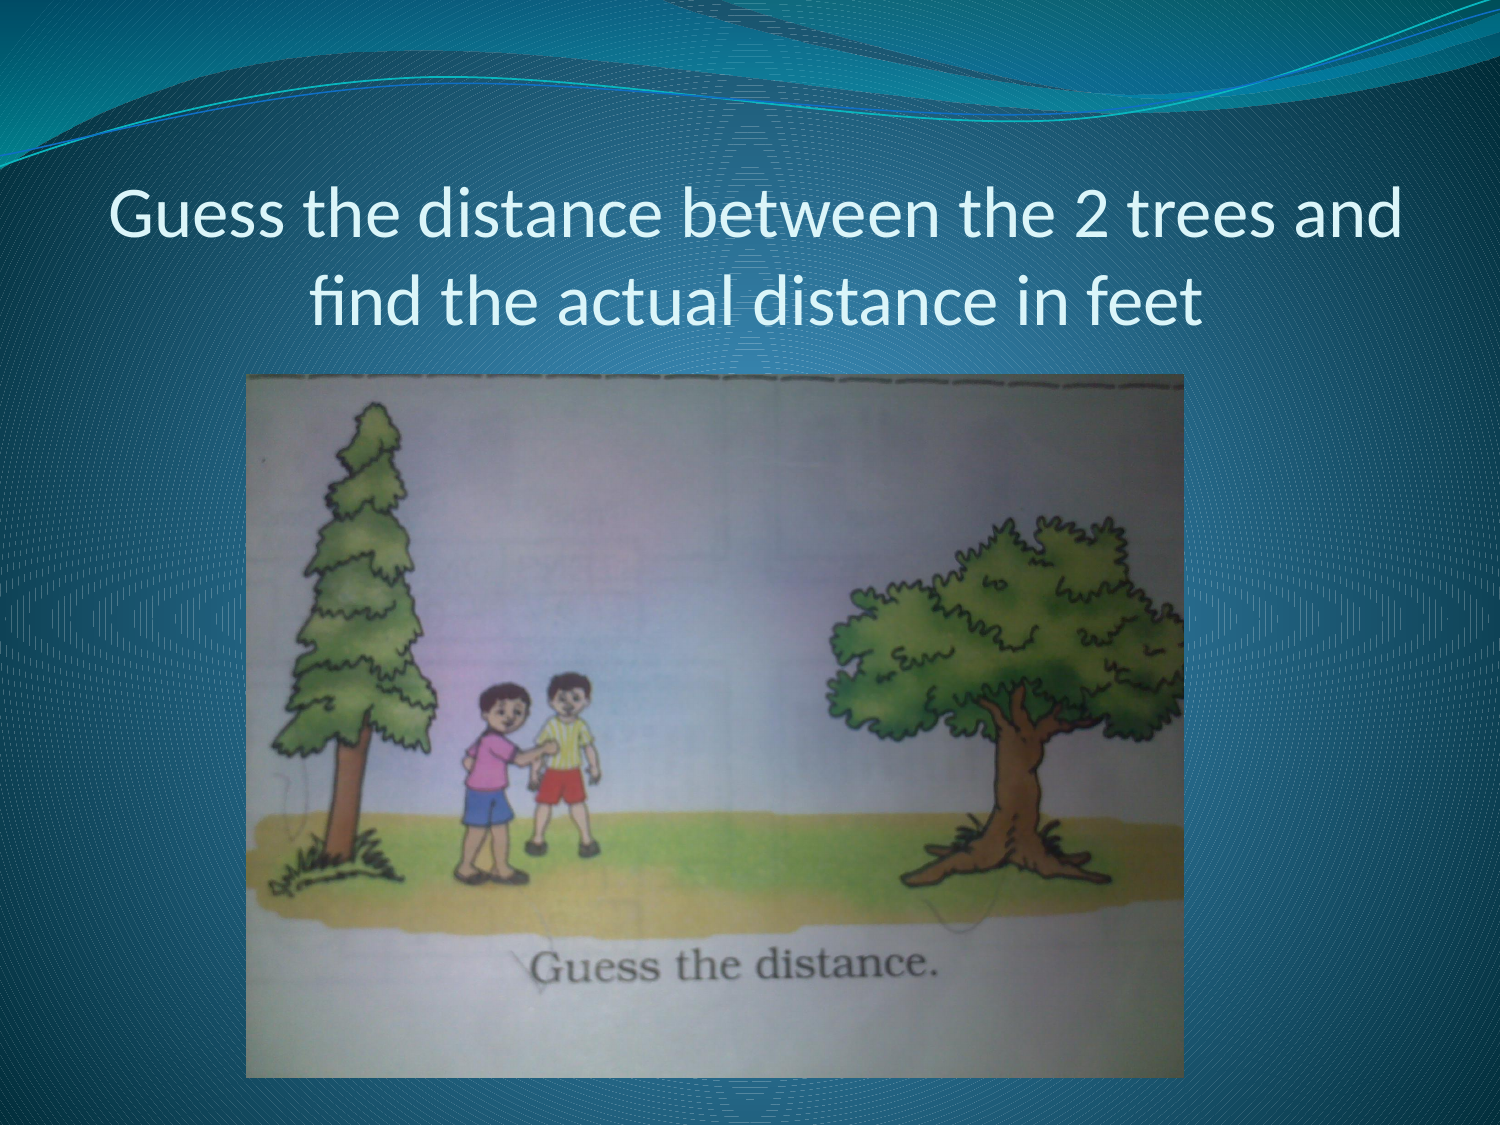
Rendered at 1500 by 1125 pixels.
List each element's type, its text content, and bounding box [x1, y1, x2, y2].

title Guess the distance between the 2 trees and find the actual distance in feet [82, 152, 1432, 340]
picture [245, 374, 1184, 1079]
